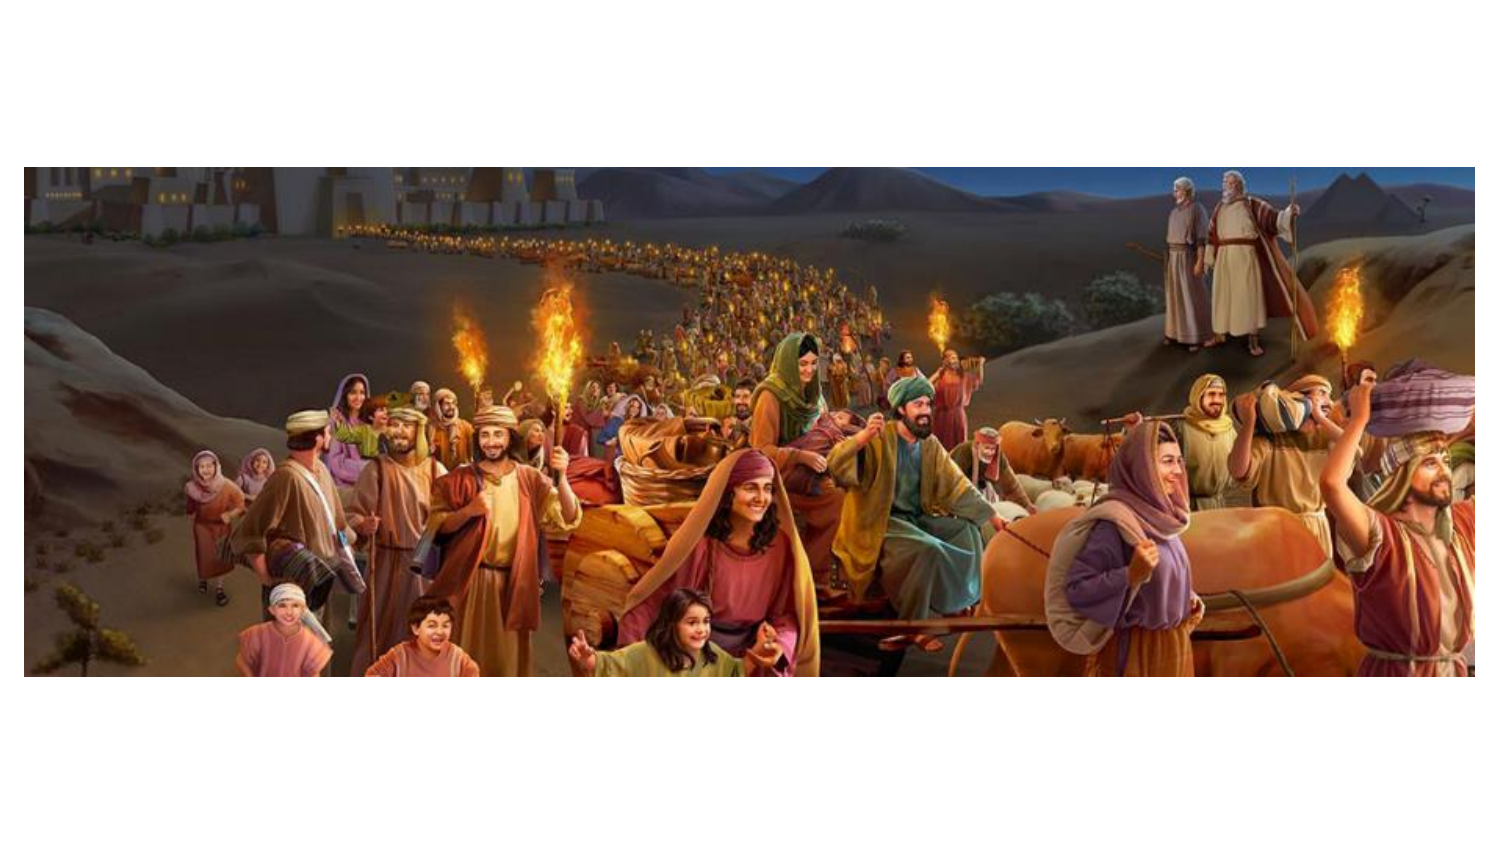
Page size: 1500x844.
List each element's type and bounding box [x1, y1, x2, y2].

picture [24, 167, 1476, 677]
